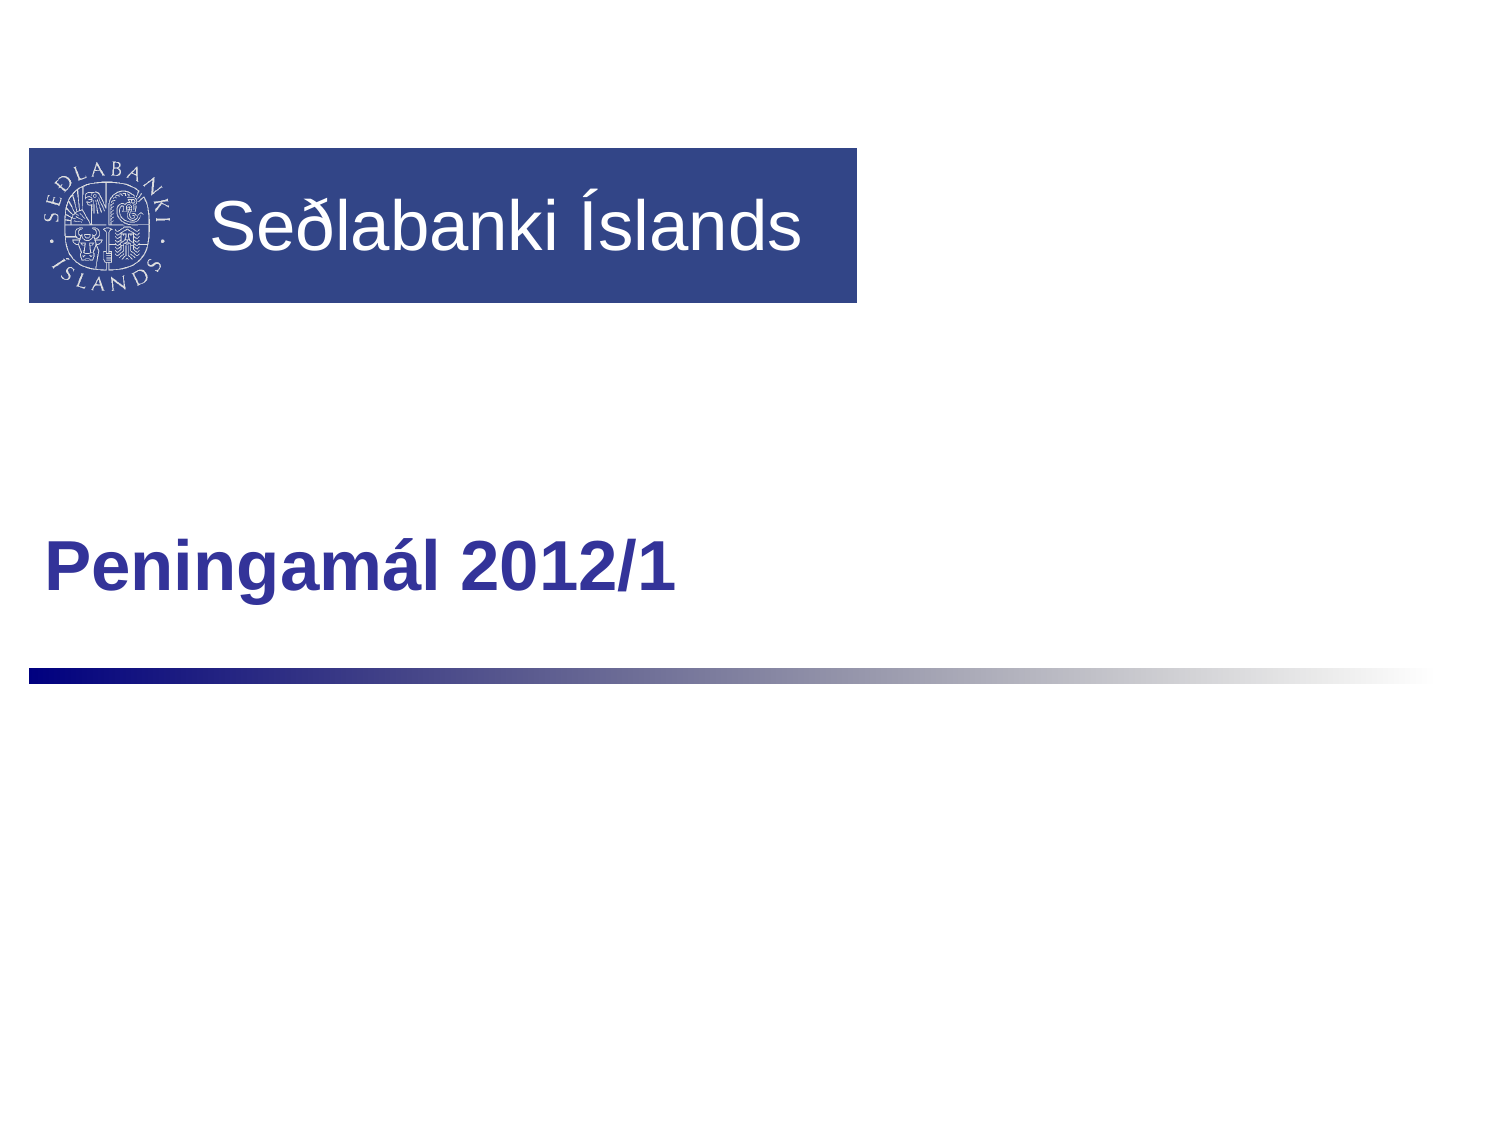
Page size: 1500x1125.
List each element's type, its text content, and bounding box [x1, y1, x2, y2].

title Peningamál 2012/1 [29, 479, 1211, 646]
picture [29, 148, 857, 303]
